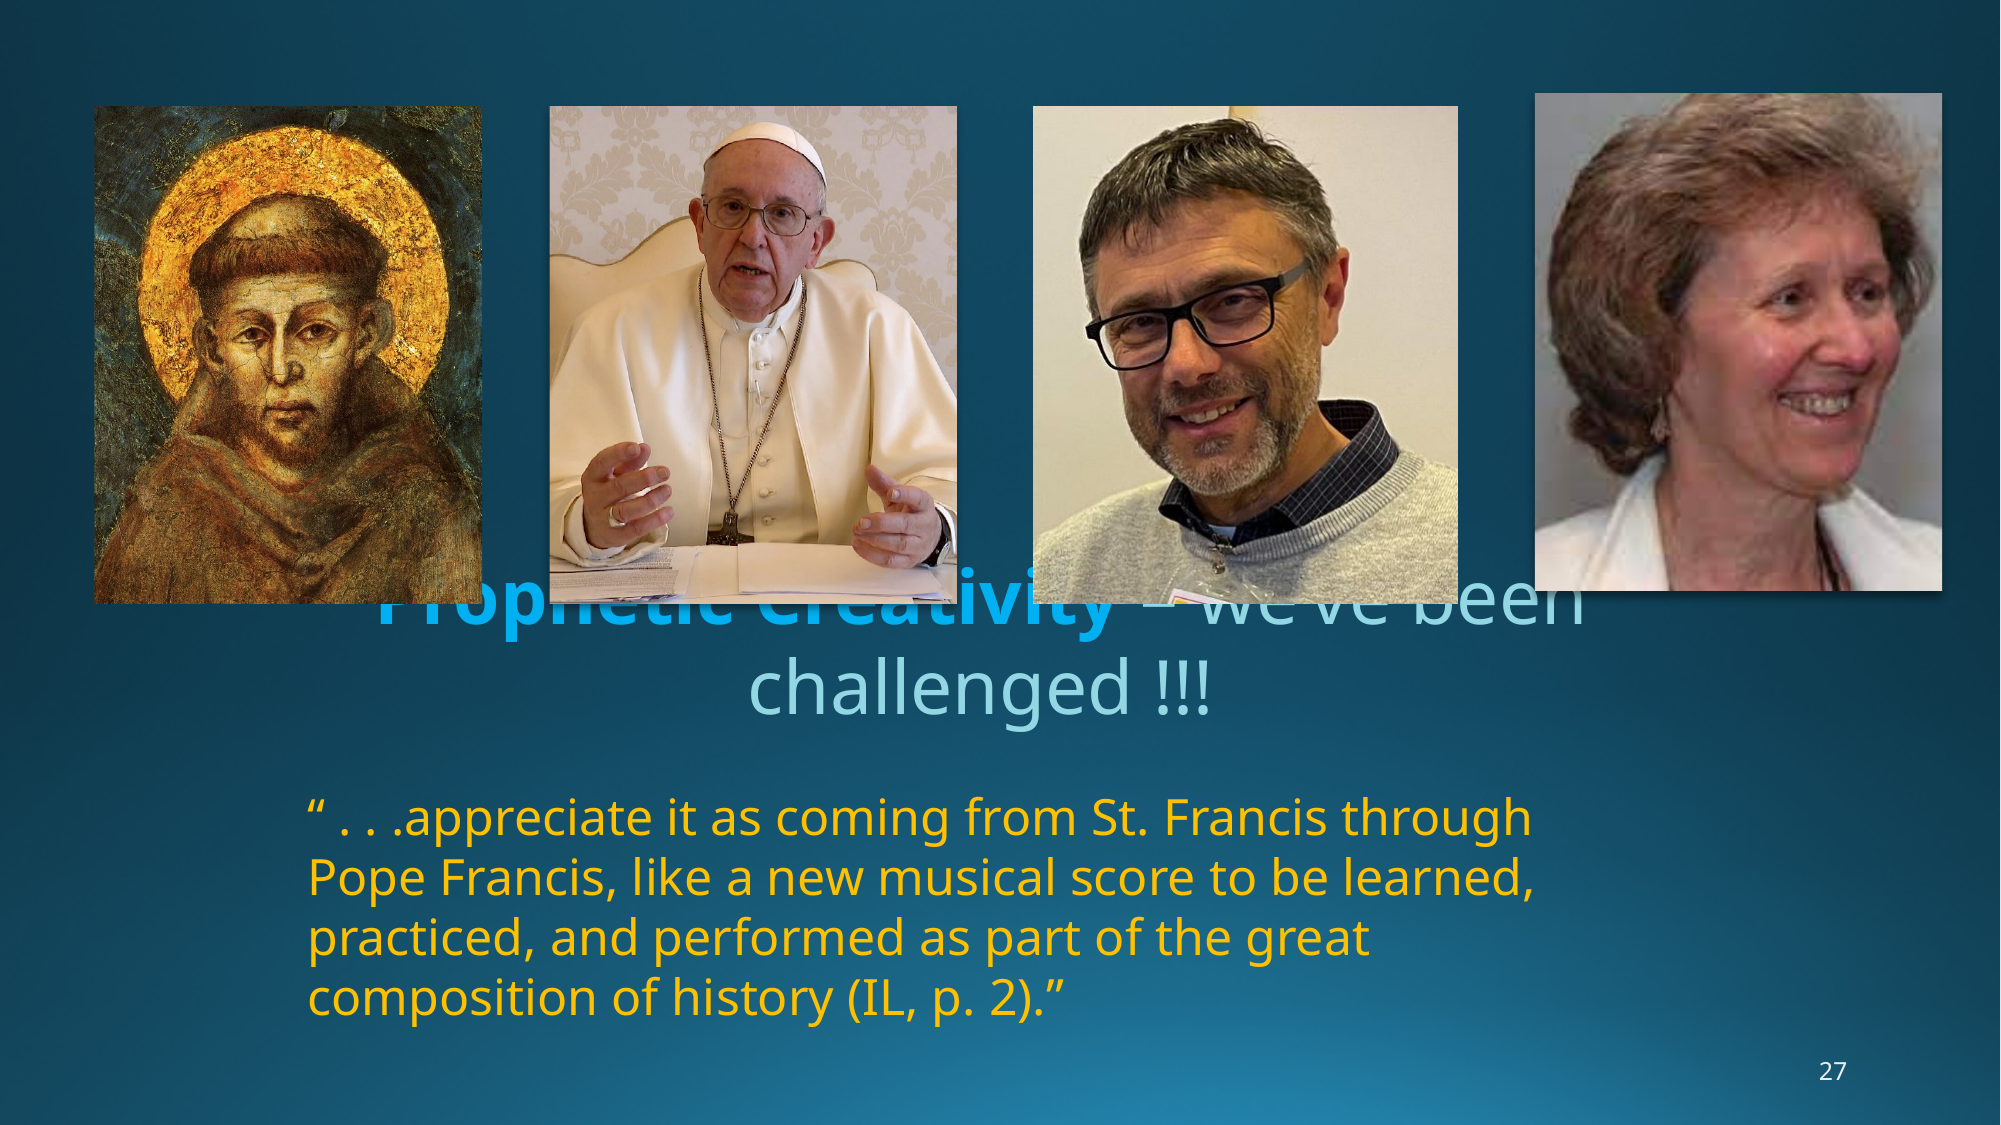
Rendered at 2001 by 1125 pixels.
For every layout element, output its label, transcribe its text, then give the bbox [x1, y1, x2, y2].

slide_number 27 [1412, 1042, 1863, 1103]
text_box “ . . .appreciate it as coming from St. Francis through Pope Francis, like a new musical score to be learned, practiced, and performed as part of the great composition of history (IL, p. 2).” [292, 778, 1627, 1034]
text_box Prophetic Creativity – we’ve been challenged !!! [137, 616, 1825, 738]
picture [0, 0, 2001, 1125]
